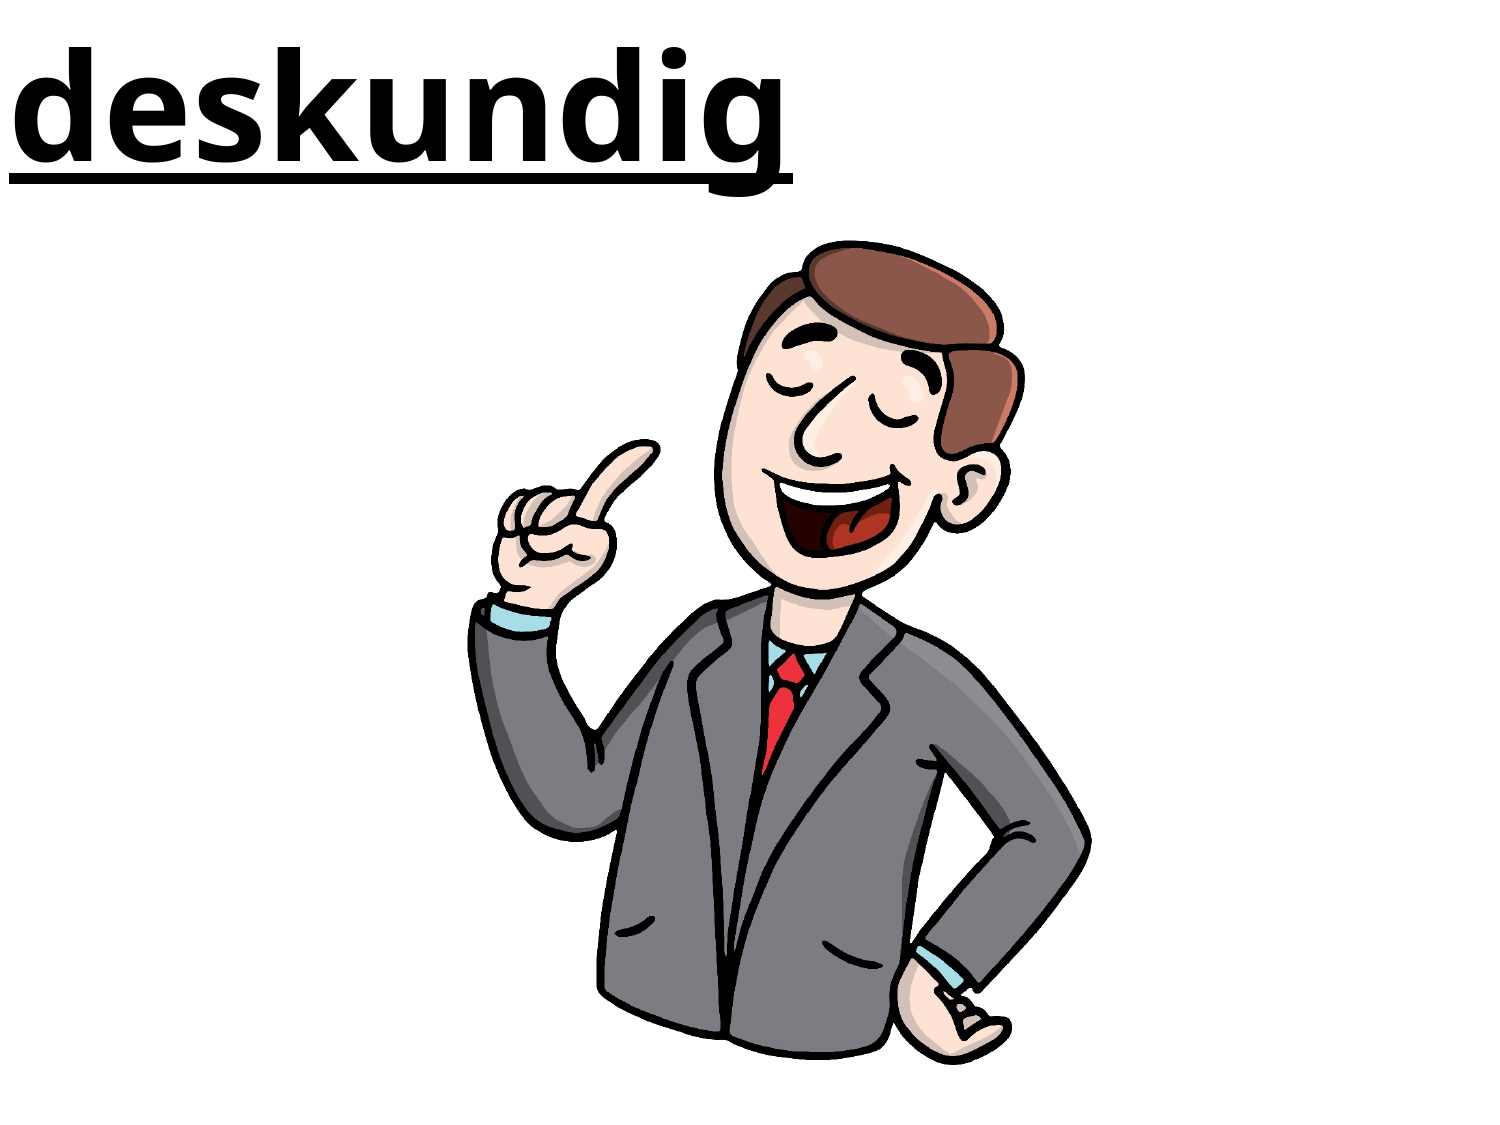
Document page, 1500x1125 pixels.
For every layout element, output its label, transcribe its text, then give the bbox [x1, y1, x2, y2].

text_box deskundig [0, 4, 1500, 199]
picture [336, 219, 1207, 1090]
